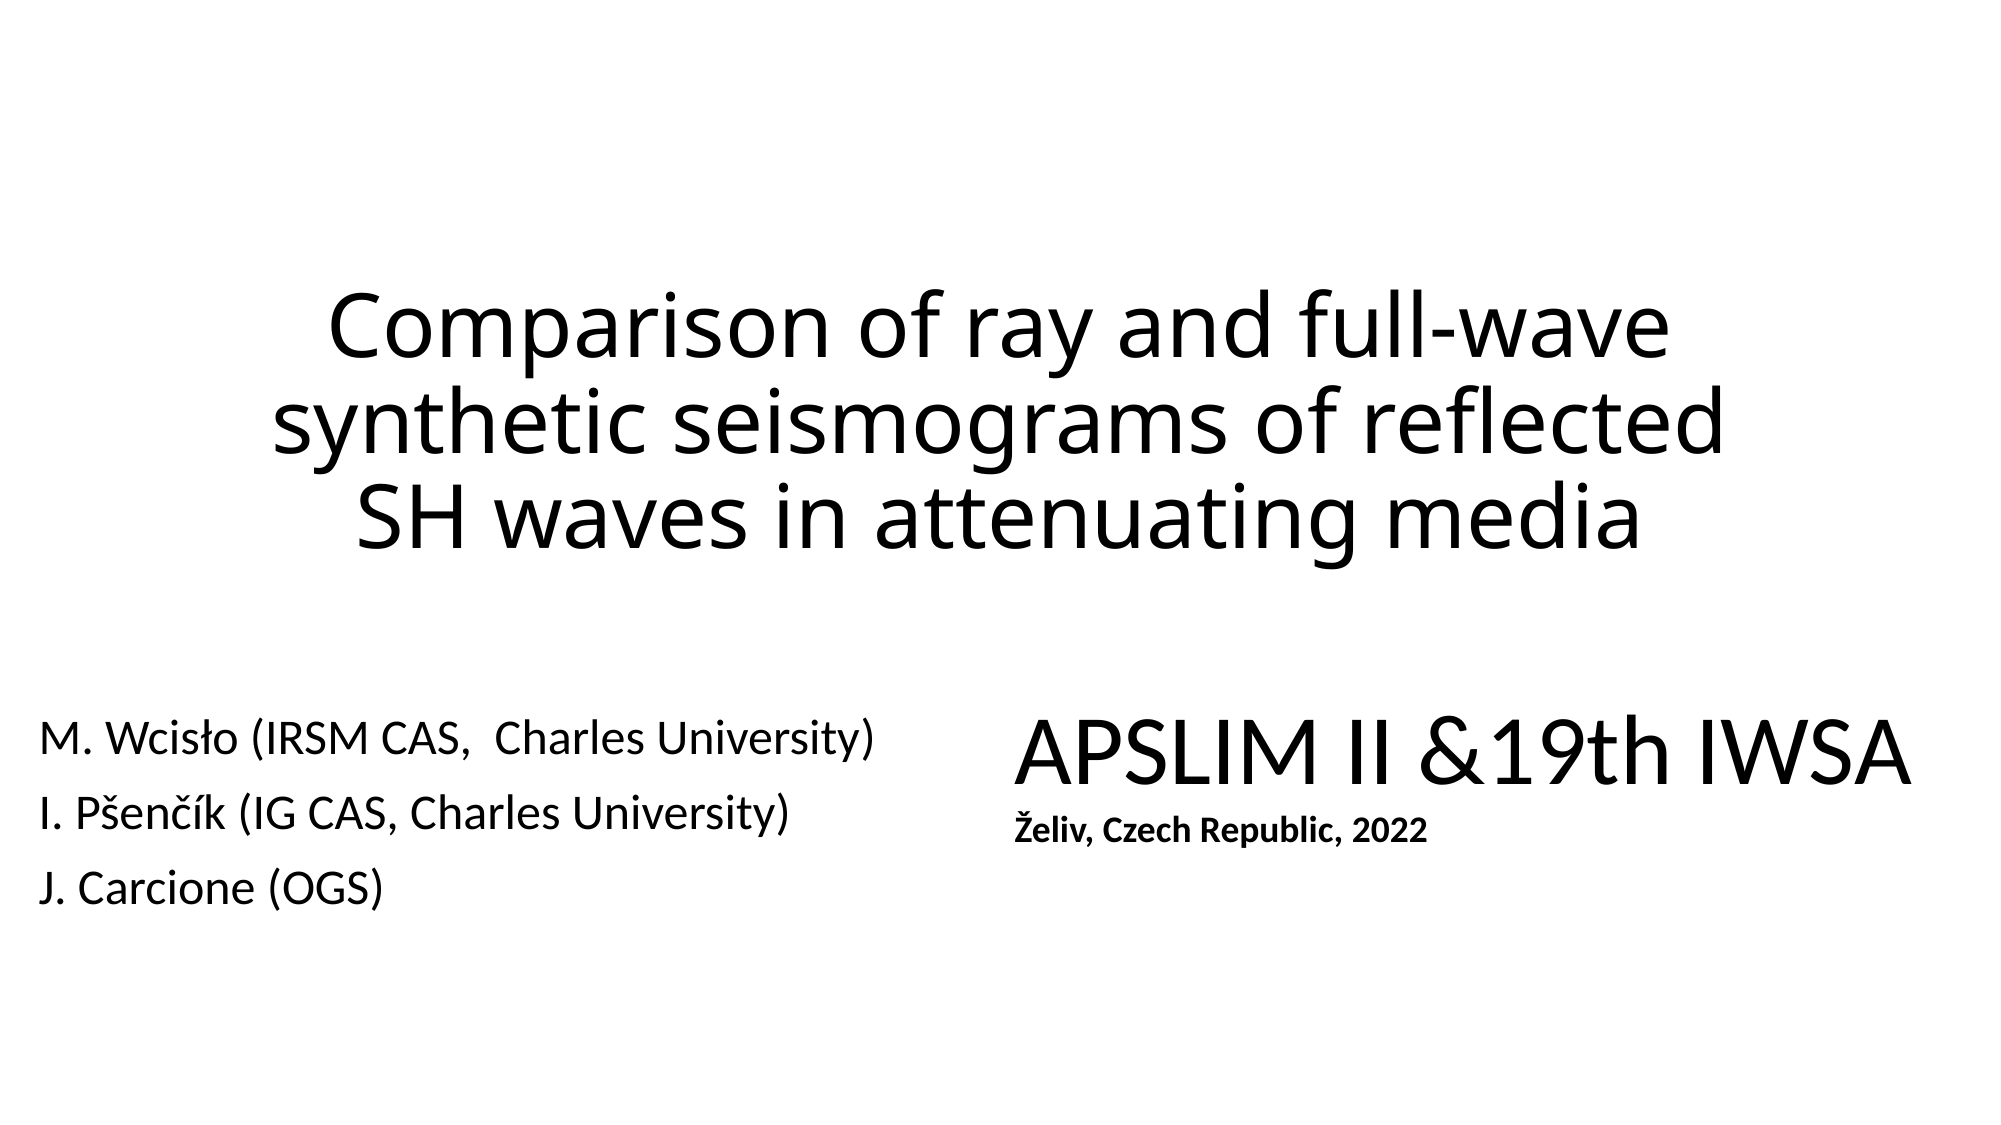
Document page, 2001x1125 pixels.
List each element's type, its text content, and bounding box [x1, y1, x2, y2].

text_box APSLIM II &19th IWSA Želiv, Czech Republic, 2022 [999, 677, 1982, 1097]
title Comparison of ray and full-wave synthetic seismograms of reflected SH waves in attenuating media [249, 184, 1750, 576]
subtitle M. Wcisło (IRSM CAS, Charles University) I. Pšenčík (IG CAS, Charles University) J. Carcione (OGS) [23, 704, 999, 976]
